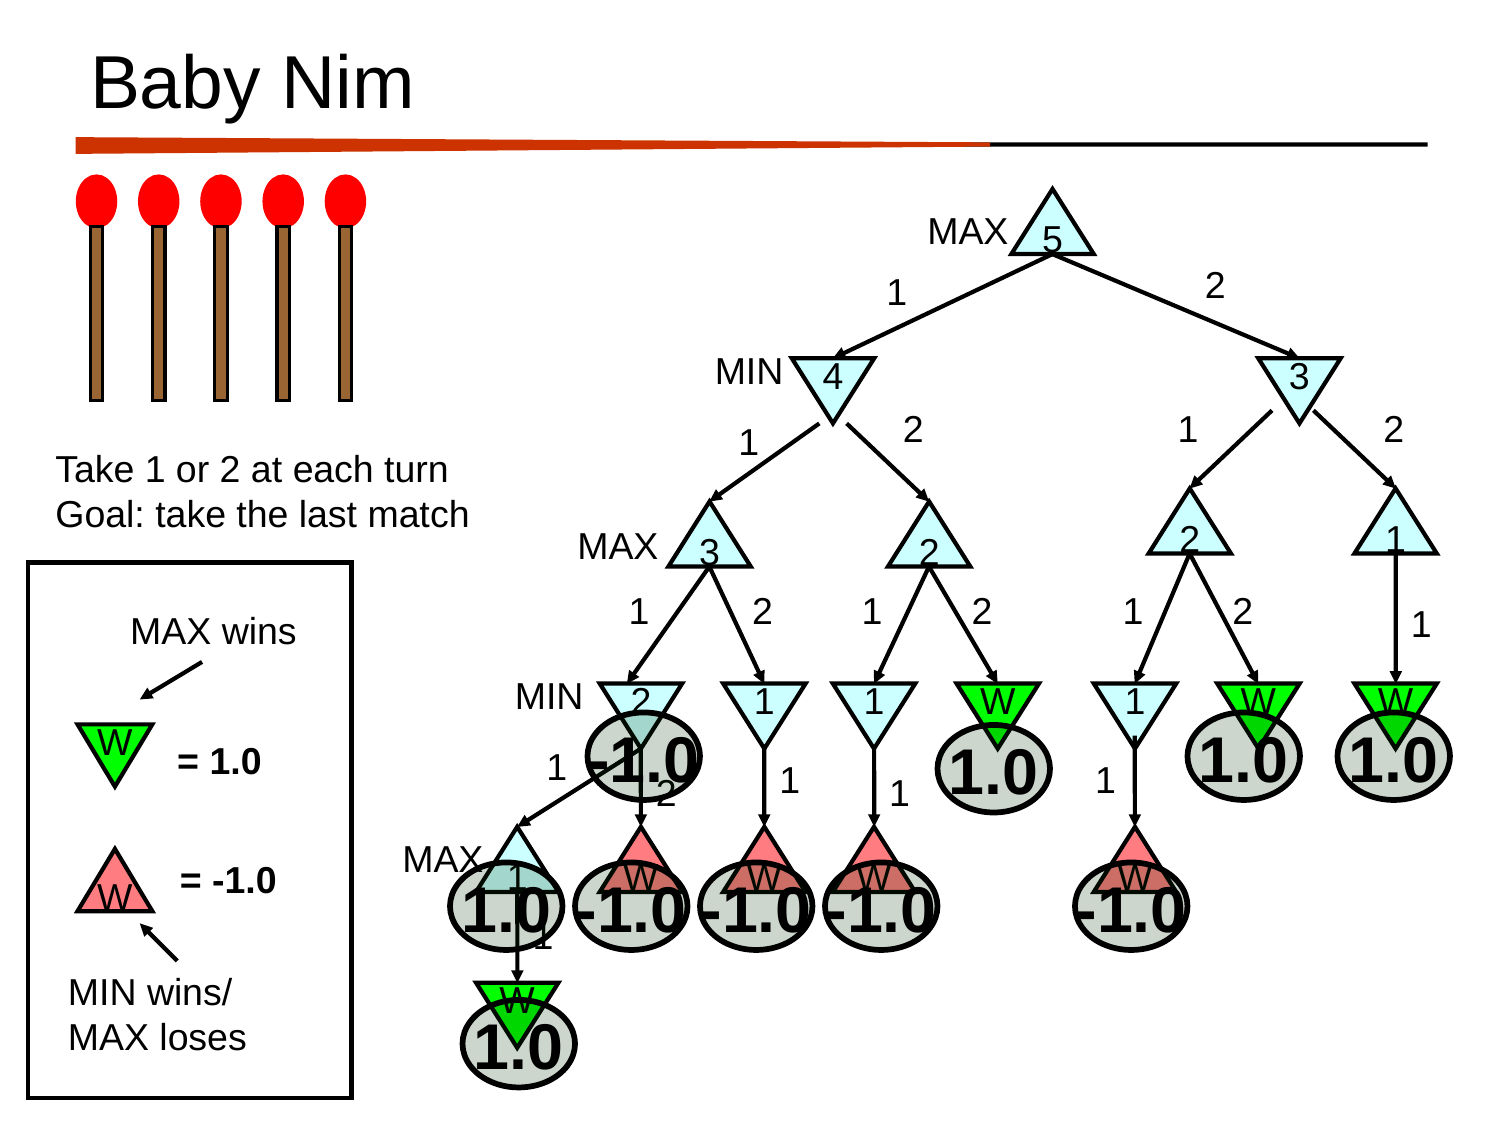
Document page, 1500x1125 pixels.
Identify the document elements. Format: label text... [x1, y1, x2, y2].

text_box MAX [387, 827, 470, 888]
text_box 1.0 [462, 1021, 573, 1088]
text_box Take 1 or 2 at each turn Goal: take the last match [40, 437, 470, 543]
text_box 1.0 [450, 872, 470, 940]
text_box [475, 188, 1448, 1049]
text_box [326, 176, 365, 402]
title Baby Nim [74, 24, 1426, 133]
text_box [77, 176, 116, 402]
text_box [202, 176, 240, 402]
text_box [264, 176, 303, 402]
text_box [139, 176, 178, 402]
text_box [27, 562, 352, 1098]
